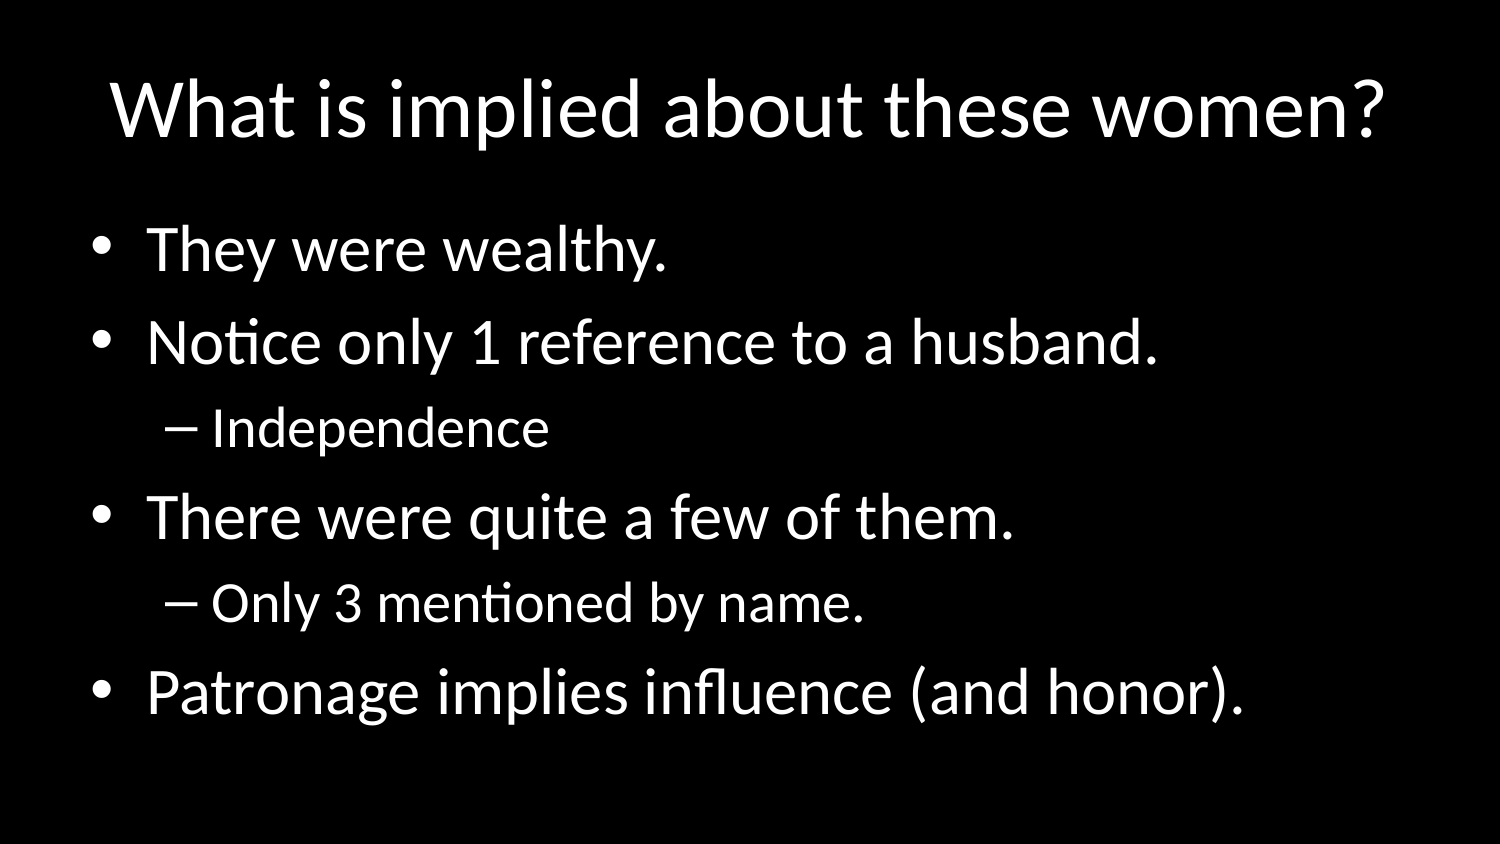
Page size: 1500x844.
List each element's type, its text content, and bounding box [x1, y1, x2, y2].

title What is implied about these women? [75, 33, 1425, 175]
list They were wealthy. Notice only 1 reference to a husband. Independence There were quite a few of them. Only 3 mentioned by name. Patronage implies influence (and honor). [75, 196, 1425, 754]
